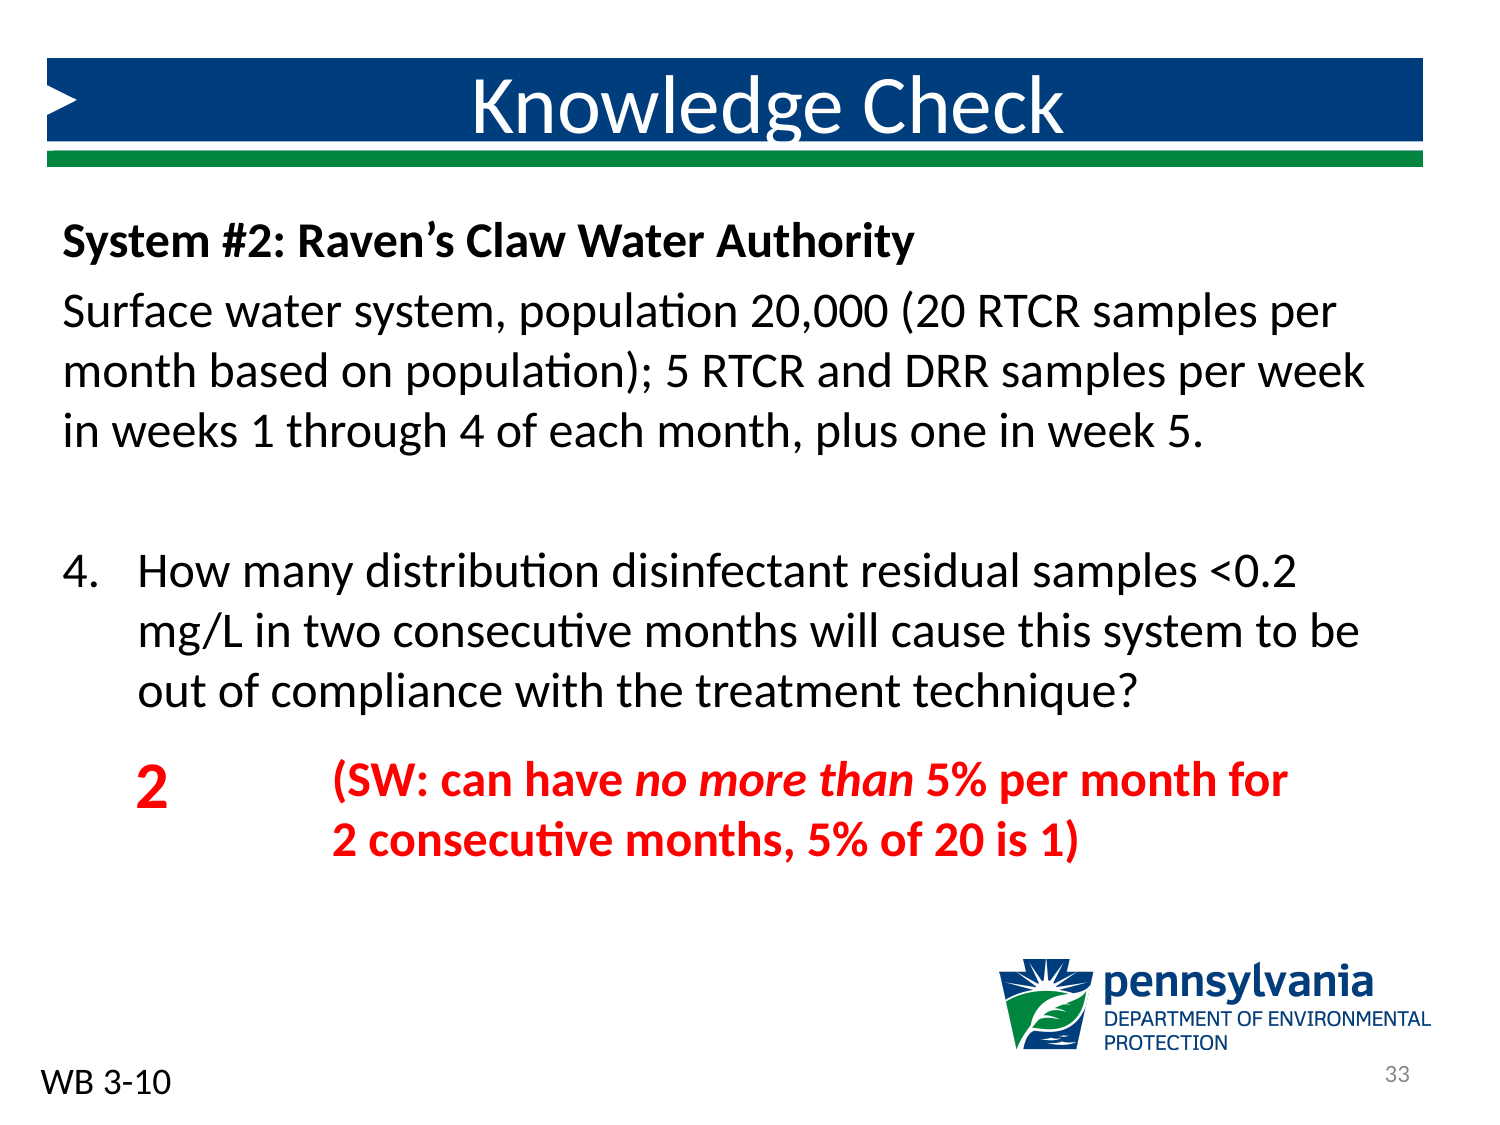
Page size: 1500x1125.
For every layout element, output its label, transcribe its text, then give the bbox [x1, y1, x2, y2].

text_box 2 [120, 734, 275, 830]
slide_number 33 [1074, 1060, 1425, 1103]
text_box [47, 58, 1423, 167]
text_box (SW: can have no more than 5% per month for 2 consecutive months, 5% of 20 is 1) [317, 738, 1330, 874]
text_box WB 3-10 [25, 1049, 187, 1110]
text_box System #2: Raven’s Claw Water Authority Surface water system, population 20,000 (20 RTCR samples per month based on population); 5 RTCR and DRR samples per week in weeks 1 through 4 of each month, plus one in week 5. How many distribution disinfectant residual samples <0.2 mg/L in two consecutive months will cause this system to be out of compliance with the treatment technique? [47, 200, 1425, 988]
picture [999, 958, 1431, 1051]
